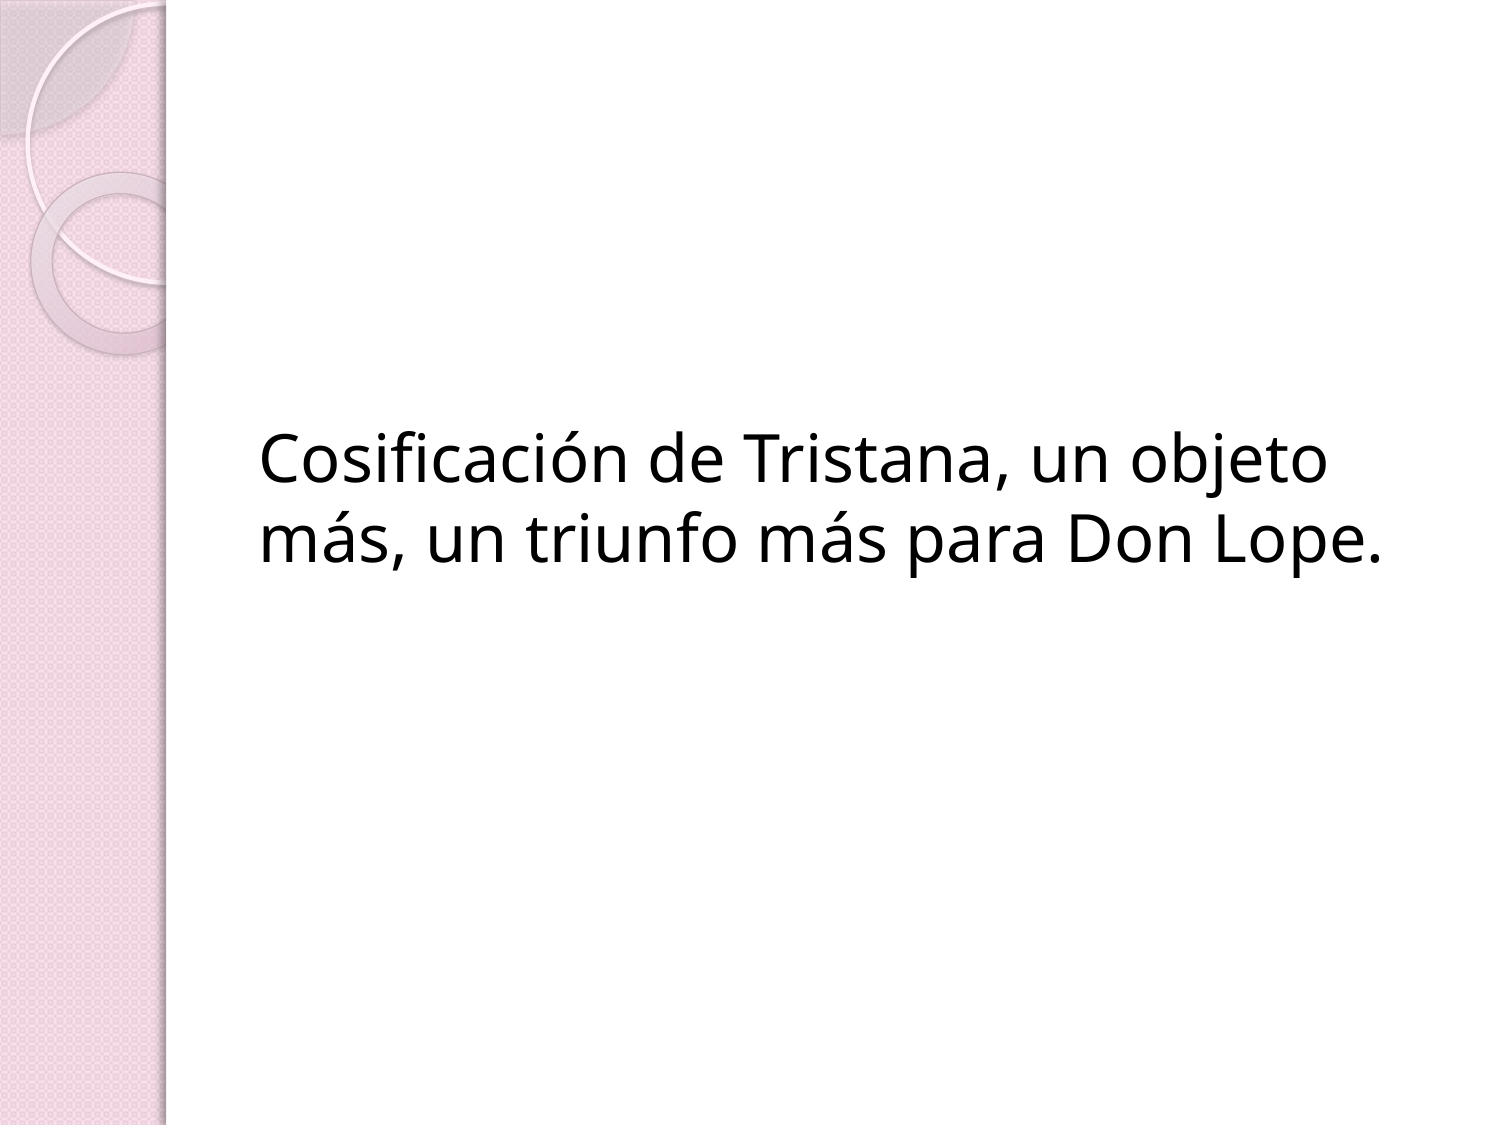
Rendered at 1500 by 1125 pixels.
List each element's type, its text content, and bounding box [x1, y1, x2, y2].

list Cosificación de Tristana, un objeto más, un triunfo más para Don Lope. [230, 408, 1461, 982]
